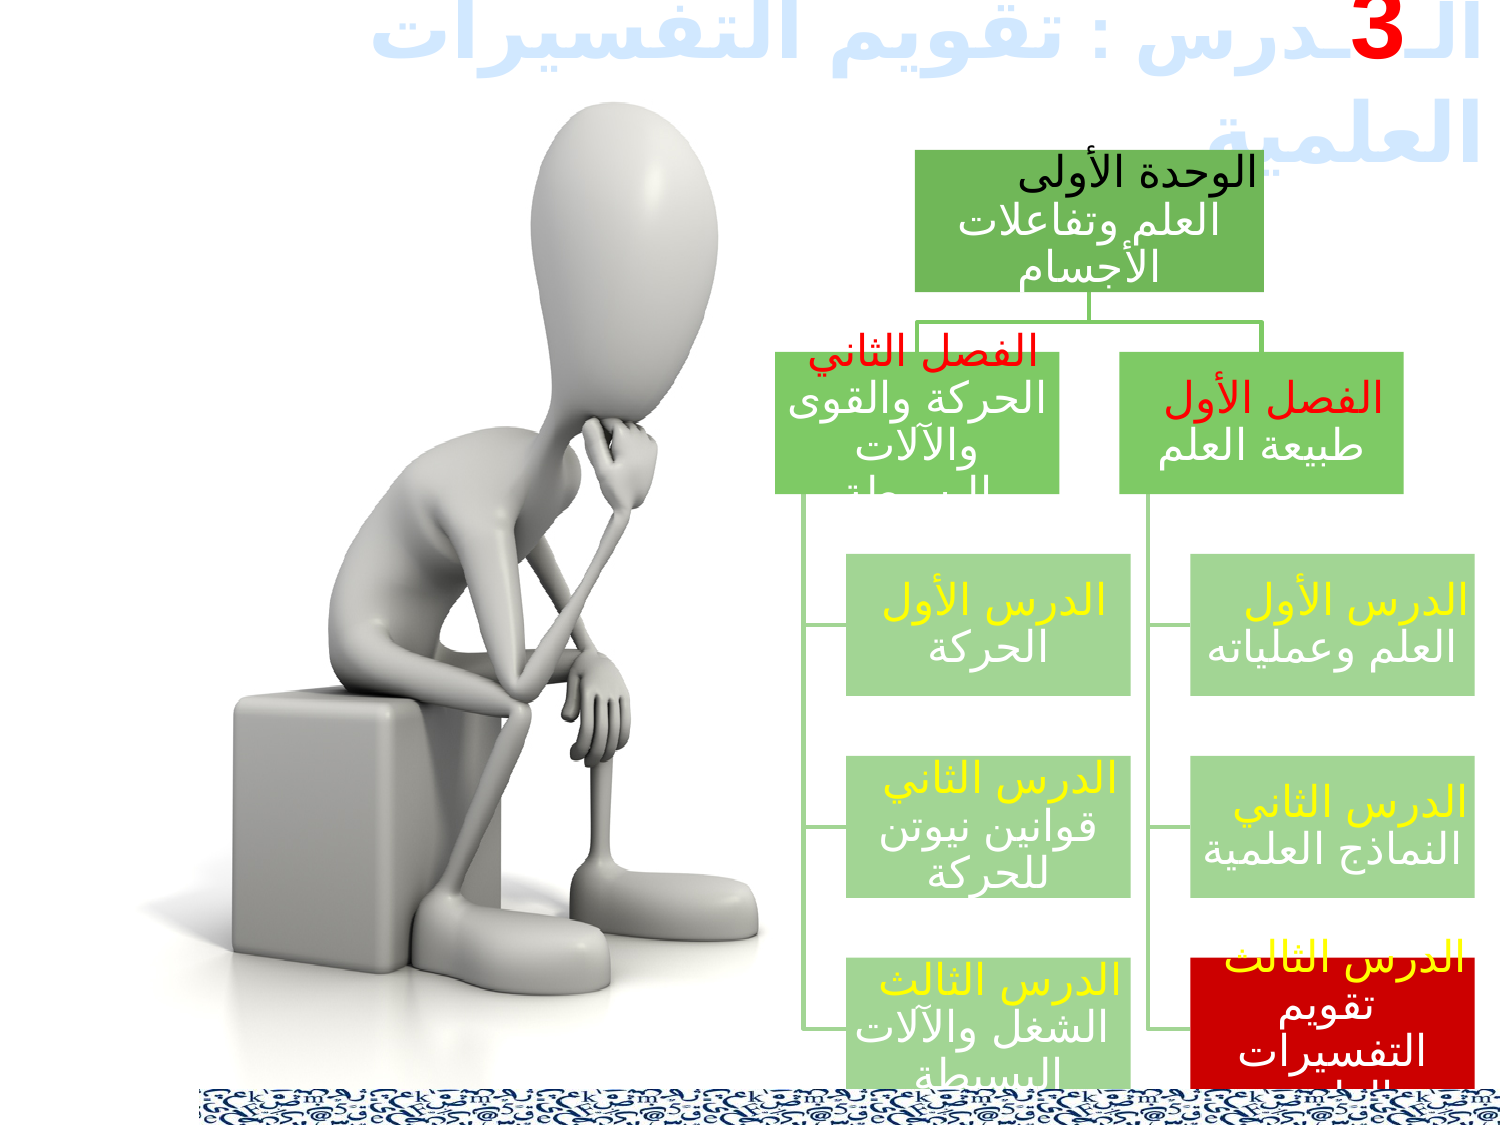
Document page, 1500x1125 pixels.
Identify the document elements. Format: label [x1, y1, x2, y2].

picture [0, 0, 1500, 1125]
text_box [624, 149, 1500, 1089]
